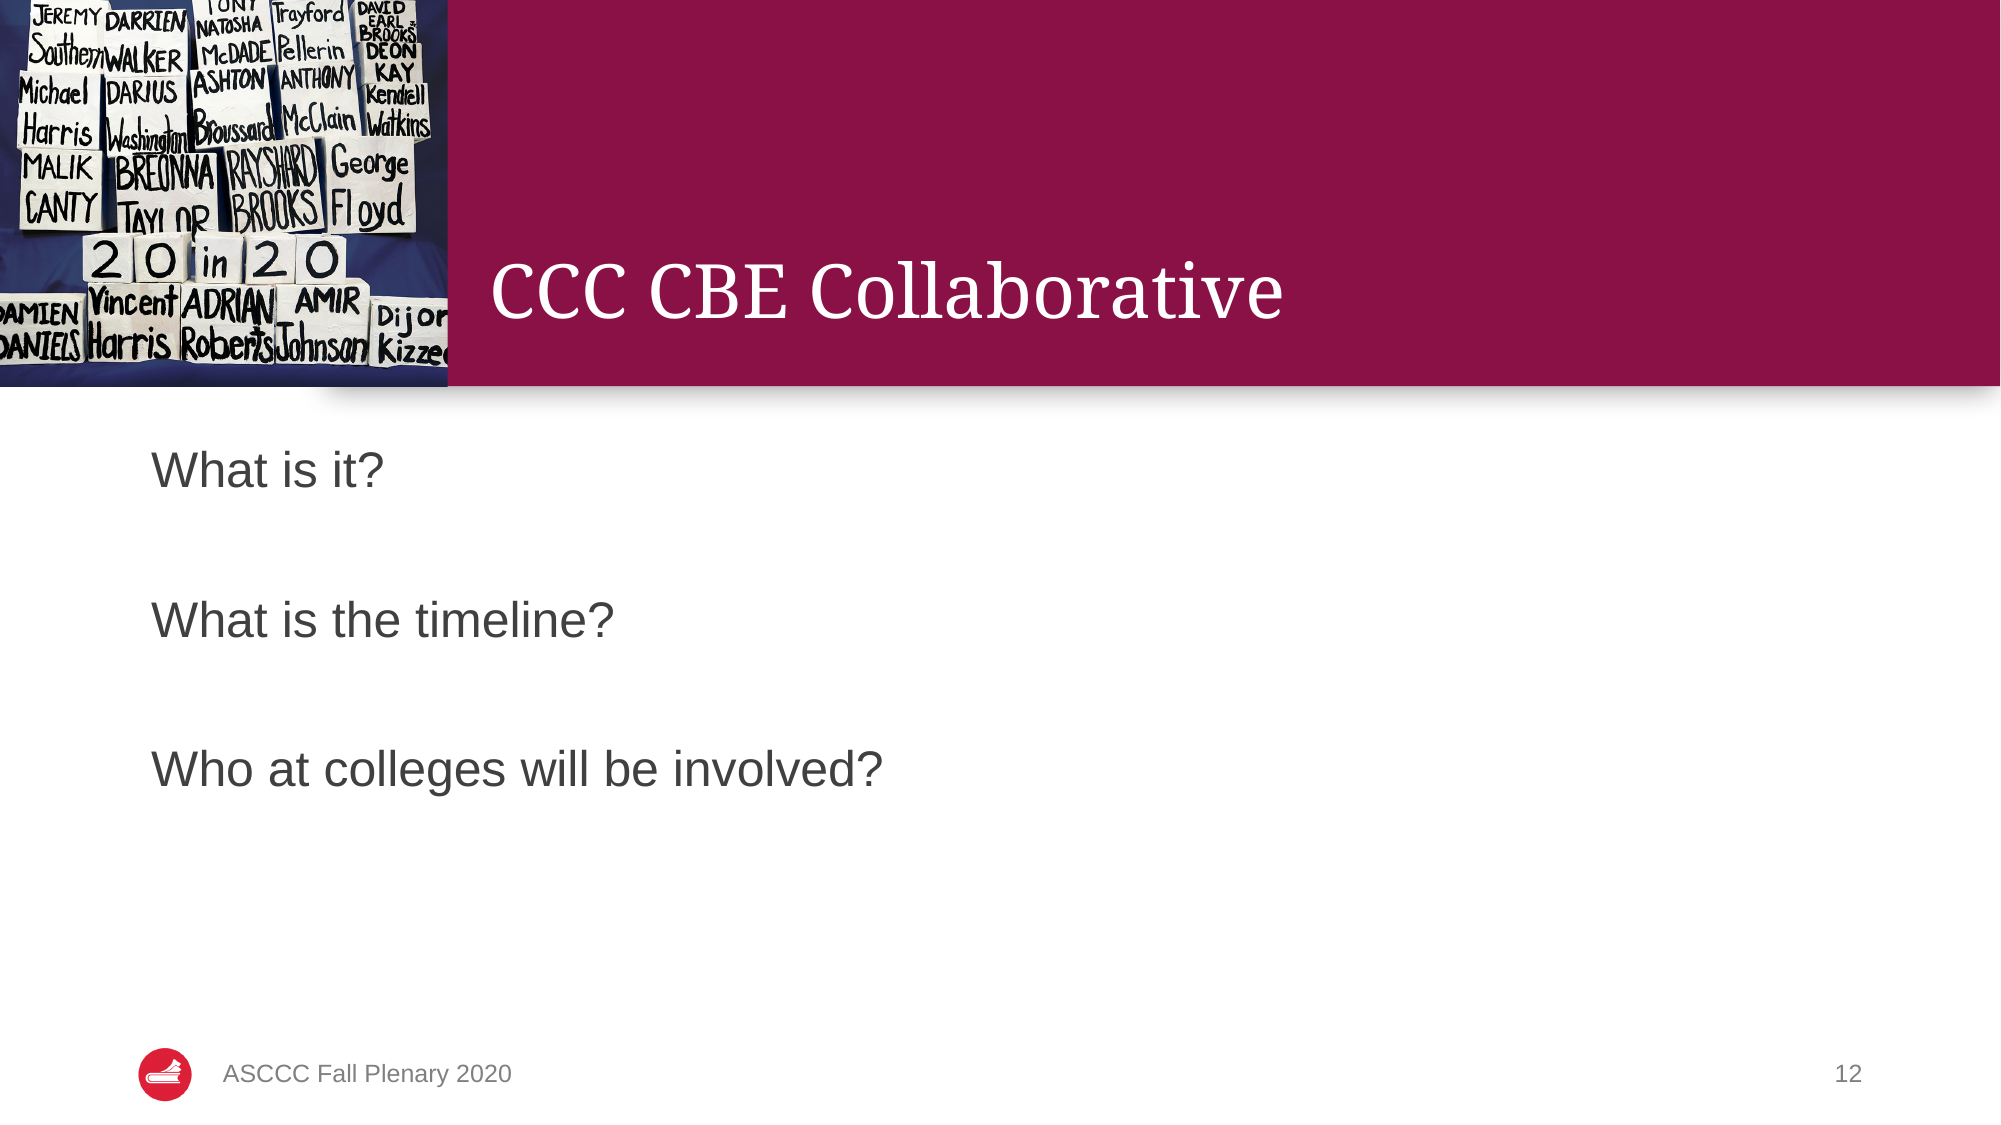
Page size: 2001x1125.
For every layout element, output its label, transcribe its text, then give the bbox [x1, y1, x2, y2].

list What is it? What is the timeline? Who at colleges will be involved? [136, 436, 1863, 1023]
picture [136, 1046, 193, 1103]
slide_number 12 [1712, 1042, 1863, 1103]
picture [0, 0, 448, 387]
title CCC CBE Collaborative [474, 66, 1863, 343]
footer ASCCC Fall Plenary 2020 [207, 1042, 883, 1103]
